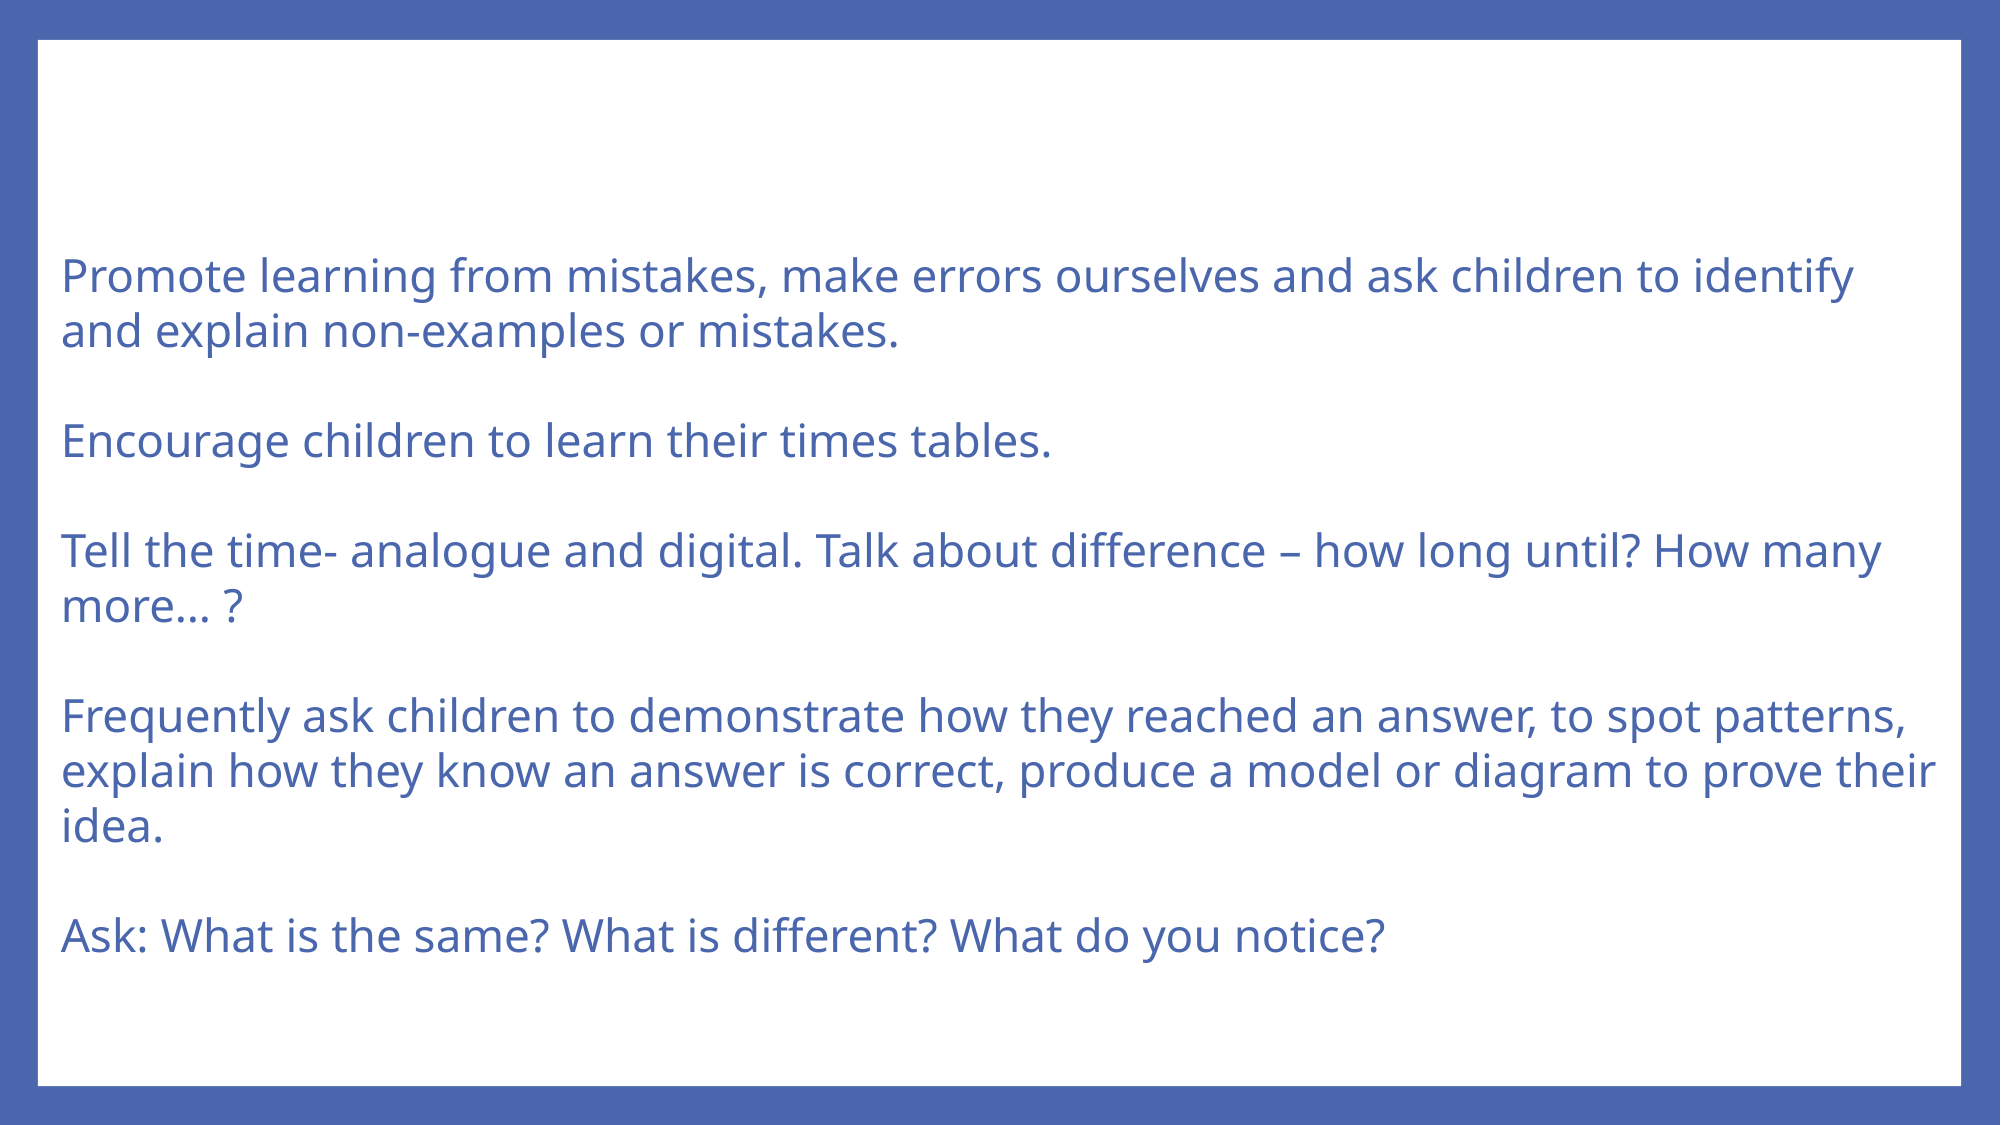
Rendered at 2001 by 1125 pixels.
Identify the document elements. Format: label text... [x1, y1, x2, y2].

text_box Promote learning from mistakes, make errors ourselves and ask children to identify and explain non-examples or mistakes. Encourage children to learn their times tables. Tell the time- analogue and digital. Talk about difference – how long until? How many more… ? Frequently ask children to demonstrate how they reached an answer, to spot patterns, explain how they know an answer is correct, produce a model or diagram to prove their idea. Ask: What is the same? What is different? What do you notice? [46, 239, 1954, 1024]
